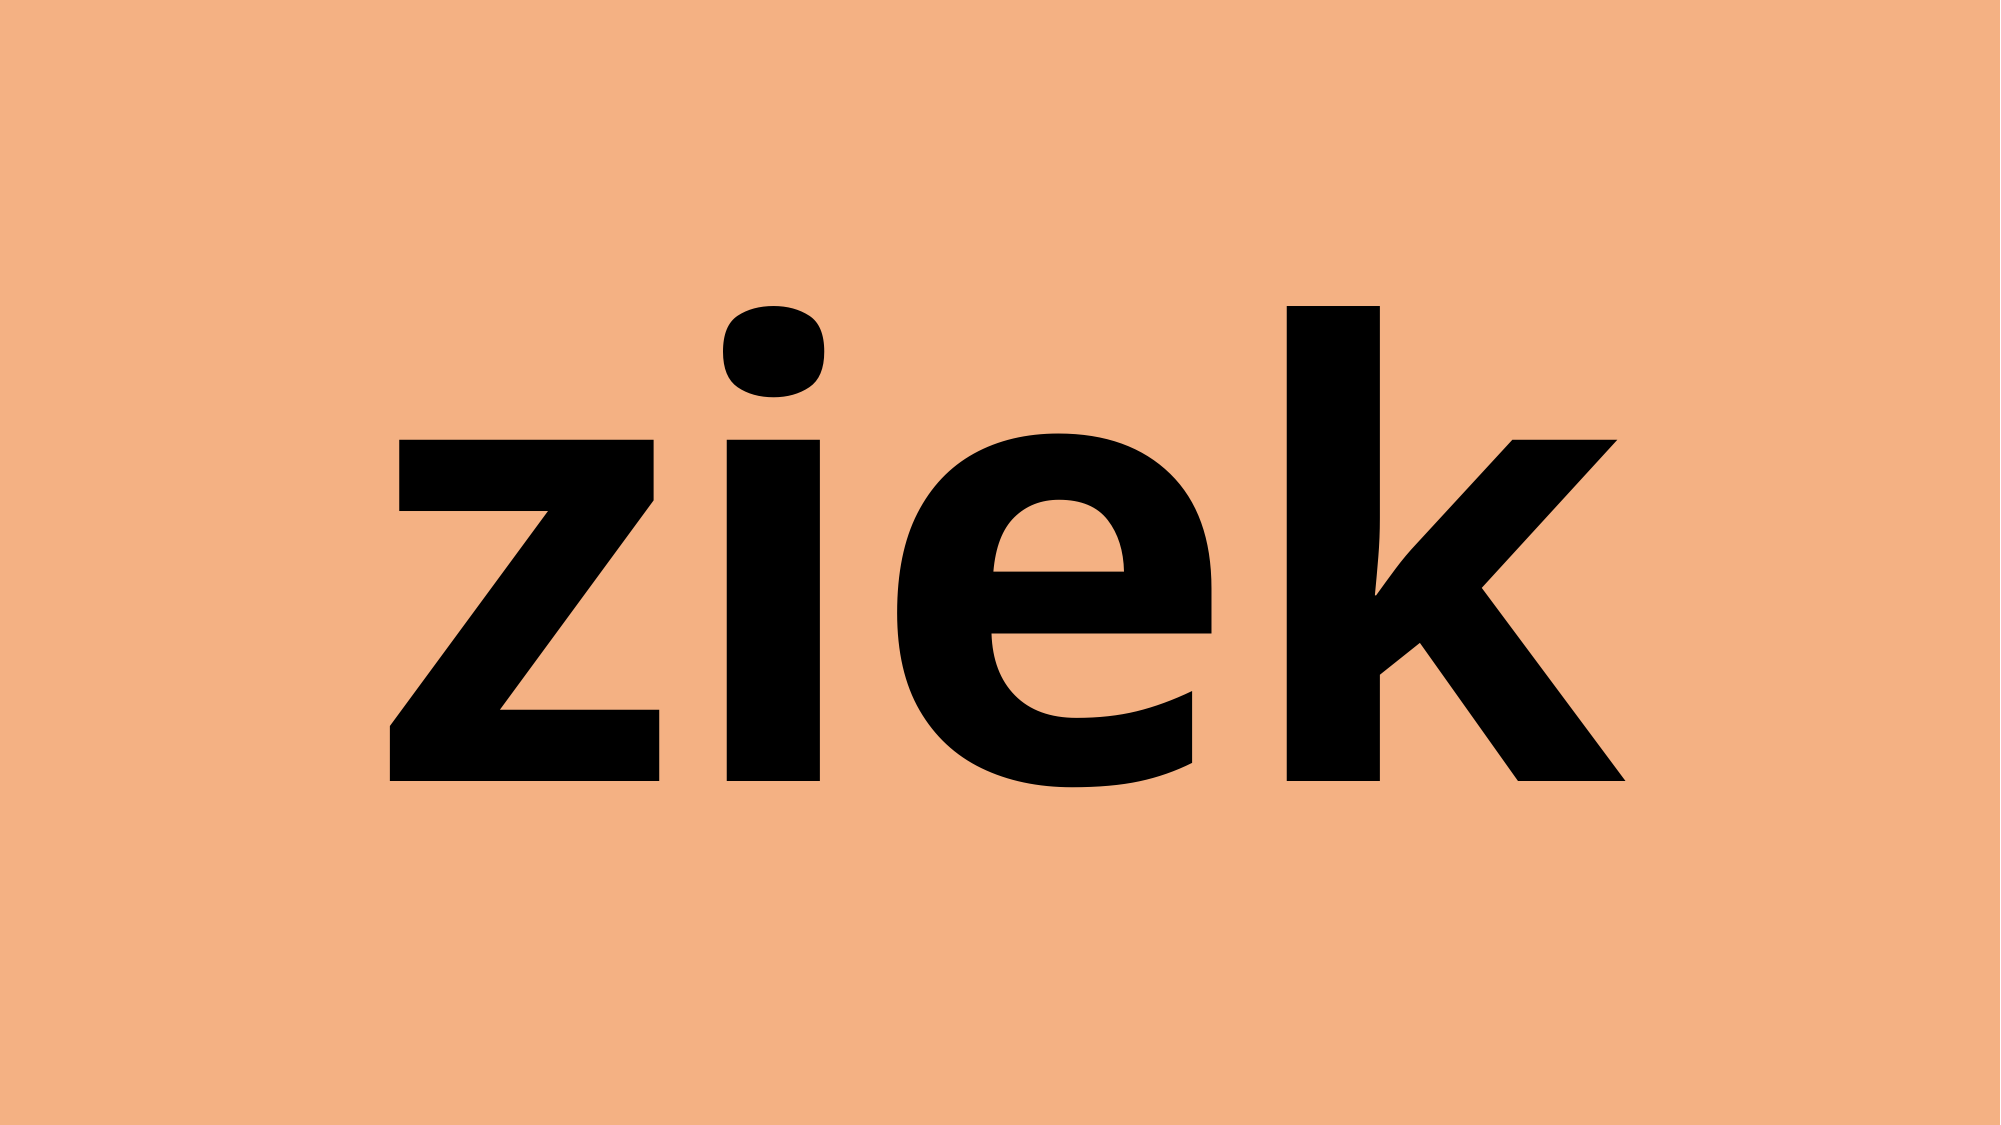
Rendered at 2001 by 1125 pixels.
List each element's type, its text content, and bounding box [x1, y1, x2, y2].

title ziek [137, 470, 1863, 688]
